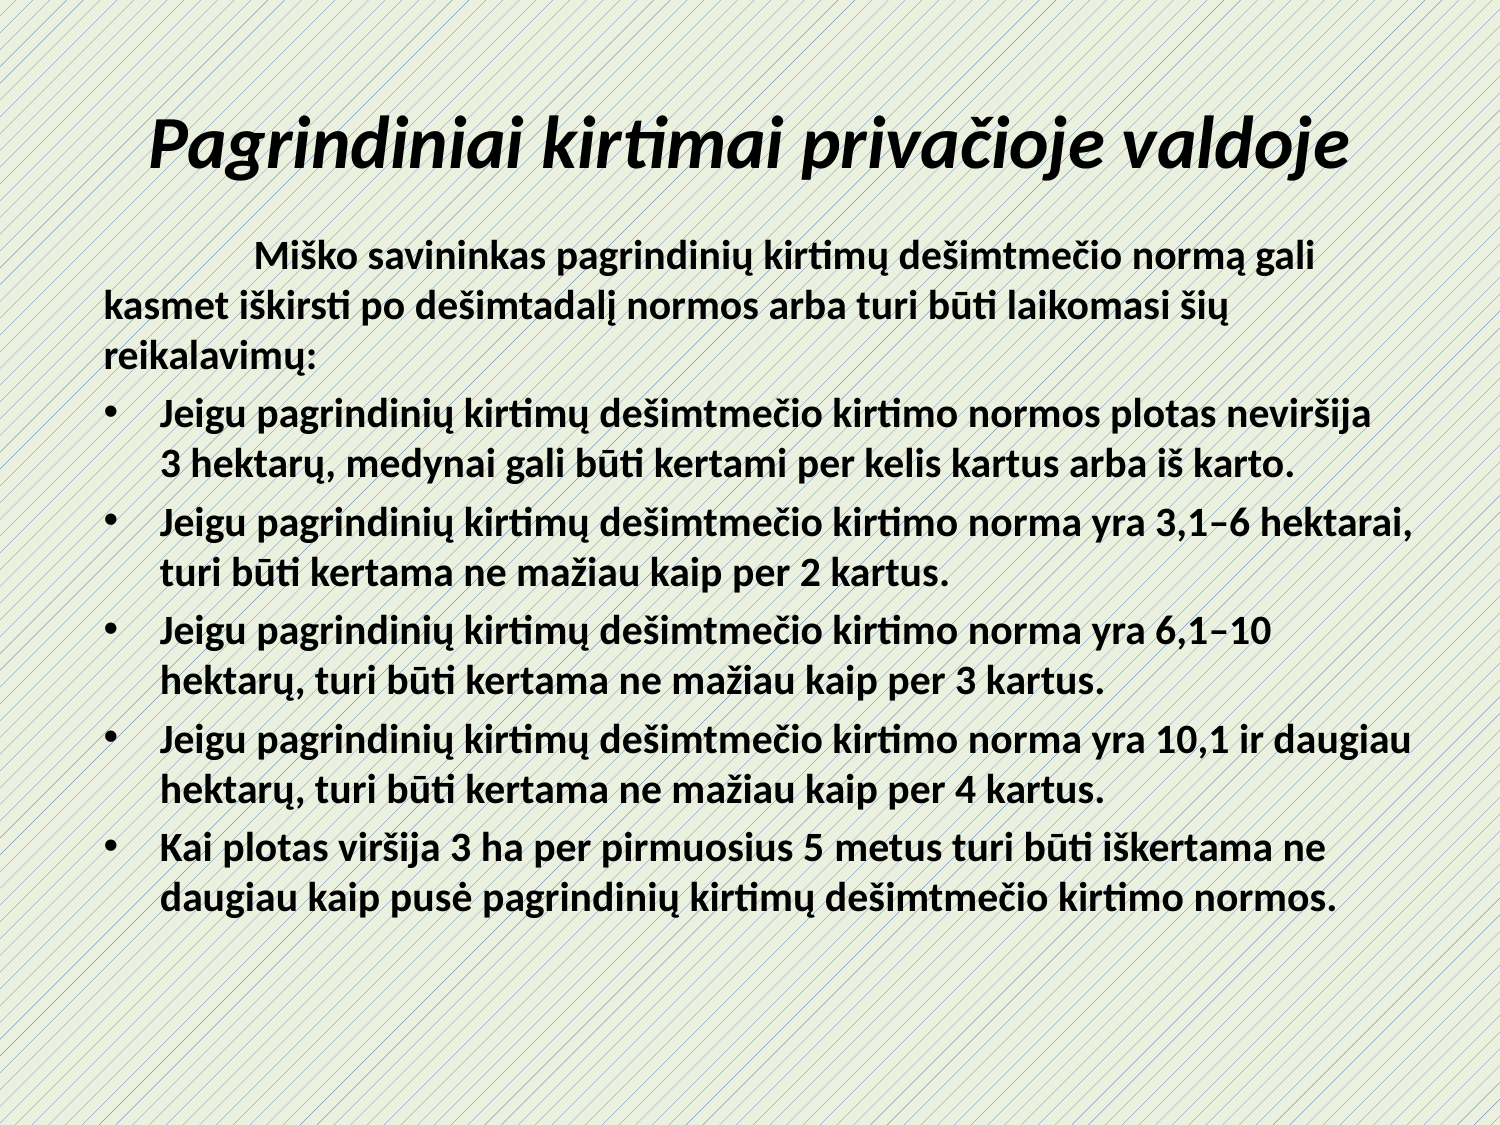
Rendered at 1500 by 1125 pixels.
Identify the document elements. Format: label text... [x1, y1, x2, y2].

list Miško savininkas pagrindinių kirtimų dešimtmečio normą gali kasmet iškirsti po dešimtadalį normos arba turi būti laikomasi šių reikalavimų: Jeigu pagrindinių kirtimų dešimtmečio kirtimo normos plotas neviršija 3 hektarų, medynai gali būti kertami per kelis kartus arba iš karto. Jeigu pagrindinių kirtimų dešimtmečio kirtimo norma yra 3,1–6 hektarai, turi būti kertama ne mažiau kaip per 2 kartus. Jeigu pagrindinių kirtimų dešimtmečio kirtimo norma yra 6,1–10 hektarų, turi būti kertama ne mažiau kaip per 3 kartus. Jeigu pagrindinių kirtimų dešimtmečio kirtimo norma yra 10,1 ir daugiau hektarų, turi būti kertama ne mažiau kaip per 4 kartus. Kai plotas viršija 3 ha per pirmuosius 5 metus turi būti iškertama ne daugiau kaip pusė pagrindinių kirtimų dešimtmečio kirtimo normos. [88, 219, 1439, 1094]
title Pagrindiniai kirtimai privačioje valdoje [75, 45, 1425, 233]
